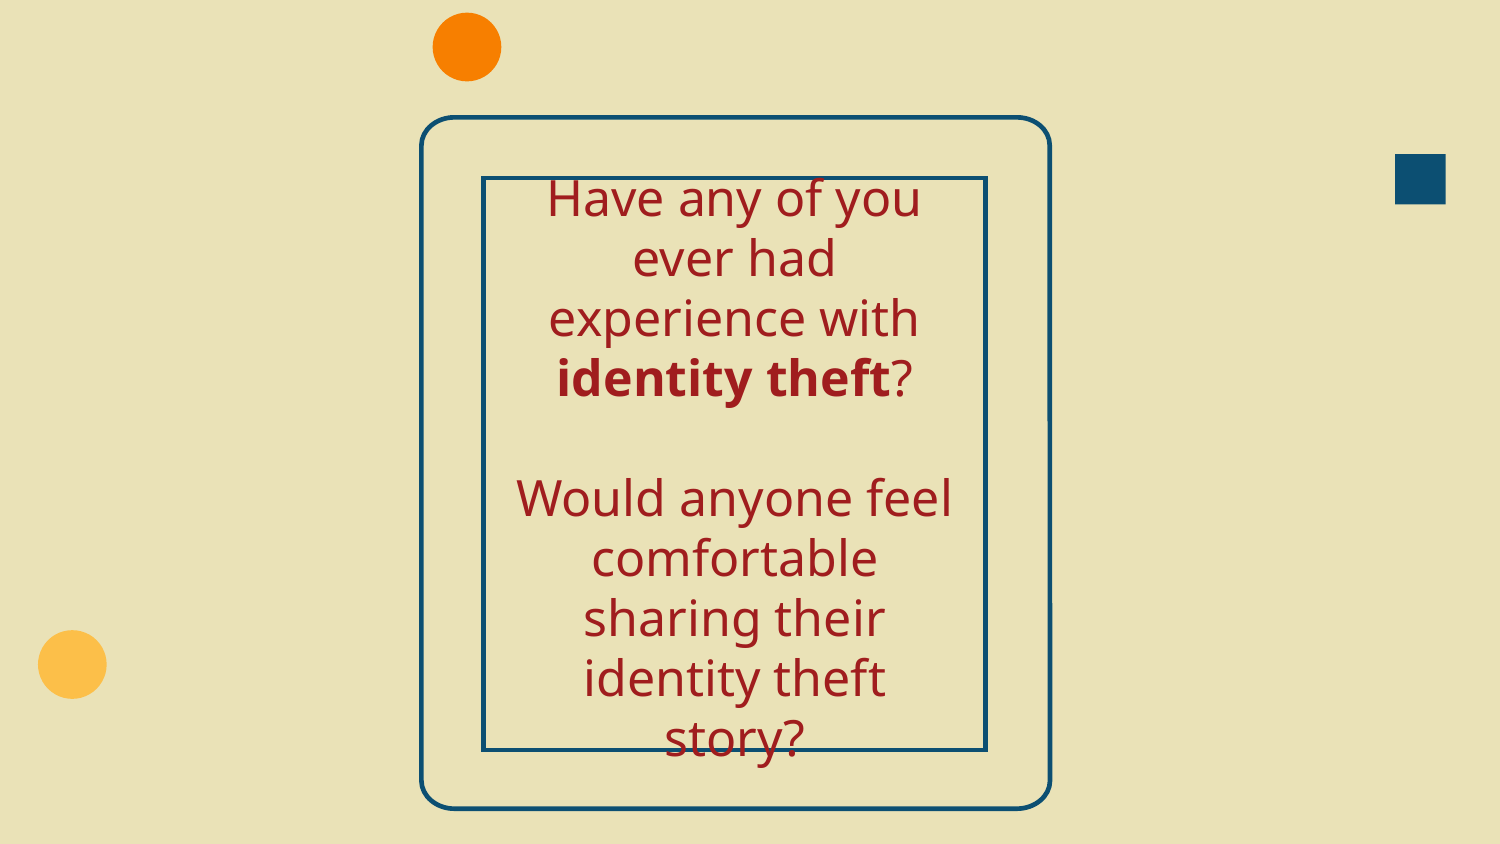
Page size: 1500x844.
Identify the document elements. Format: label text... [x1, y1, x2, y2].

text_box Have any of you ever had experience with identity theft? Would anyone feel comfortable sharing their identity theft story? [496, 195, 973, 739]
